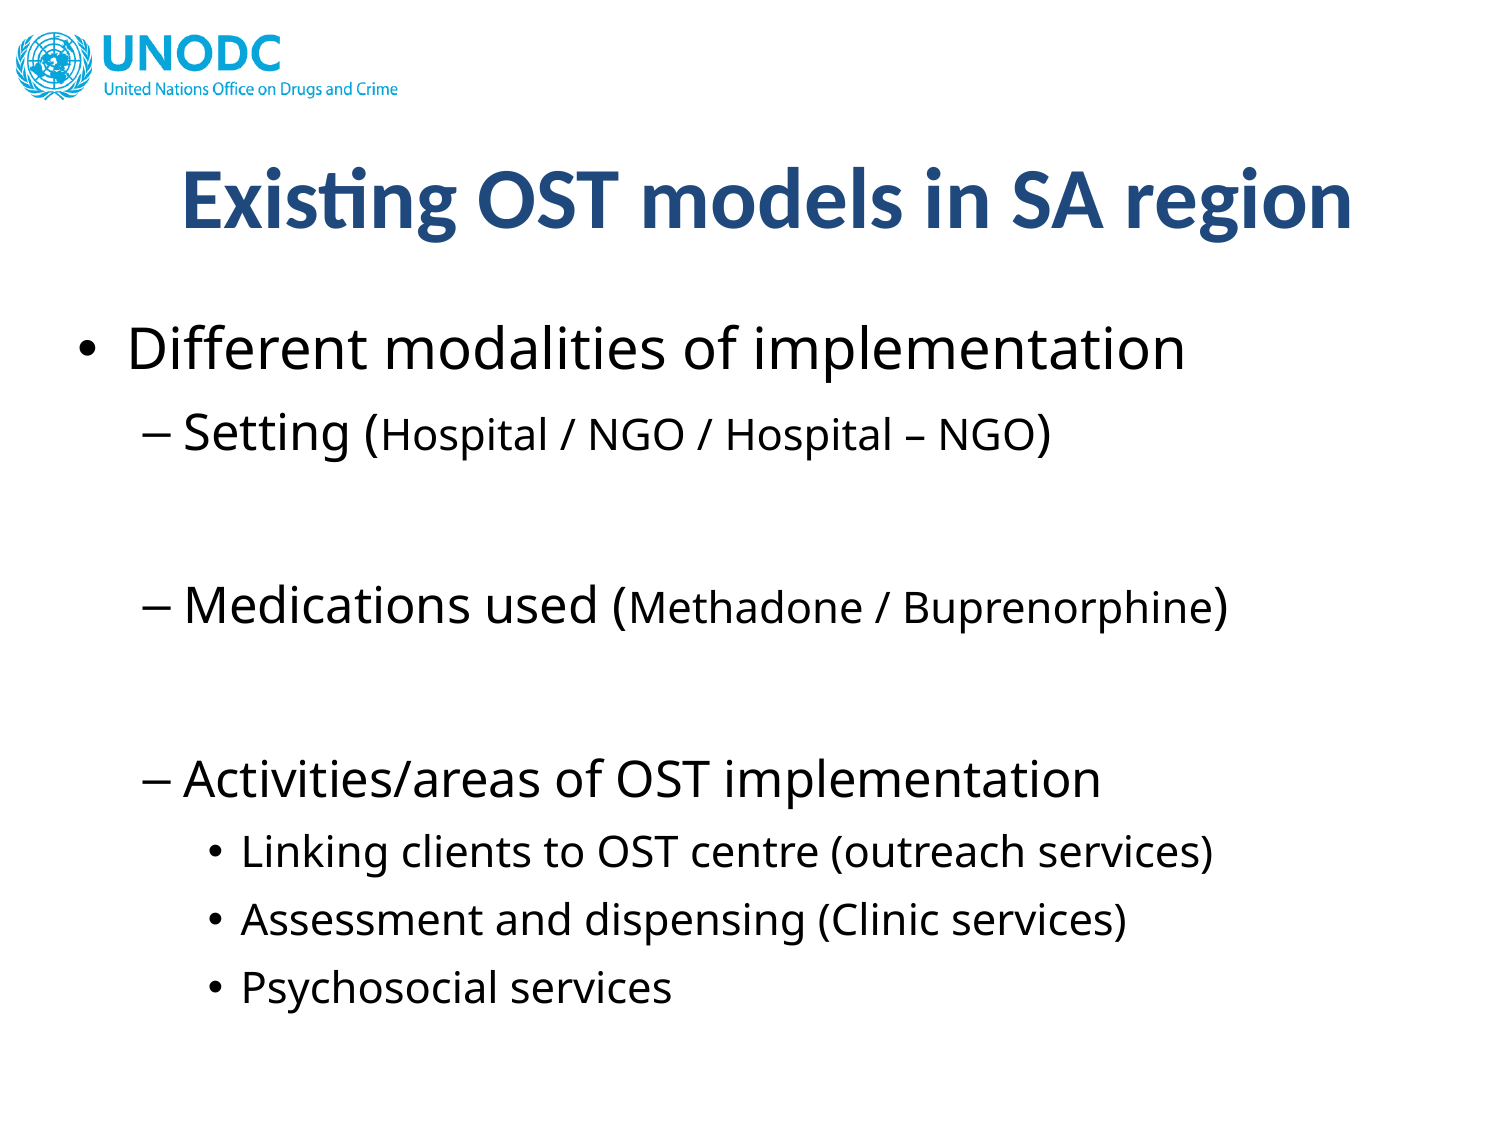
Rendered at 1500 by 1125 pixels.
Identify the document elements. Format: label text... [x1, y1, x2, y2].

title Existing OST models in SA region [162, 149, 1375, 263]
picture [12, 28, 401, 104]
list Different modalities of implementation Setting (Hospital / NGO / Hospital – NGO) Medications used (Methadone / Buprenorphine) Activities/areas of OST implementation Linking clients to OST centre (outreach services) Assessment and dispensing (Clinic services) Psychosocial services [62, 299, 1363, 1040]
